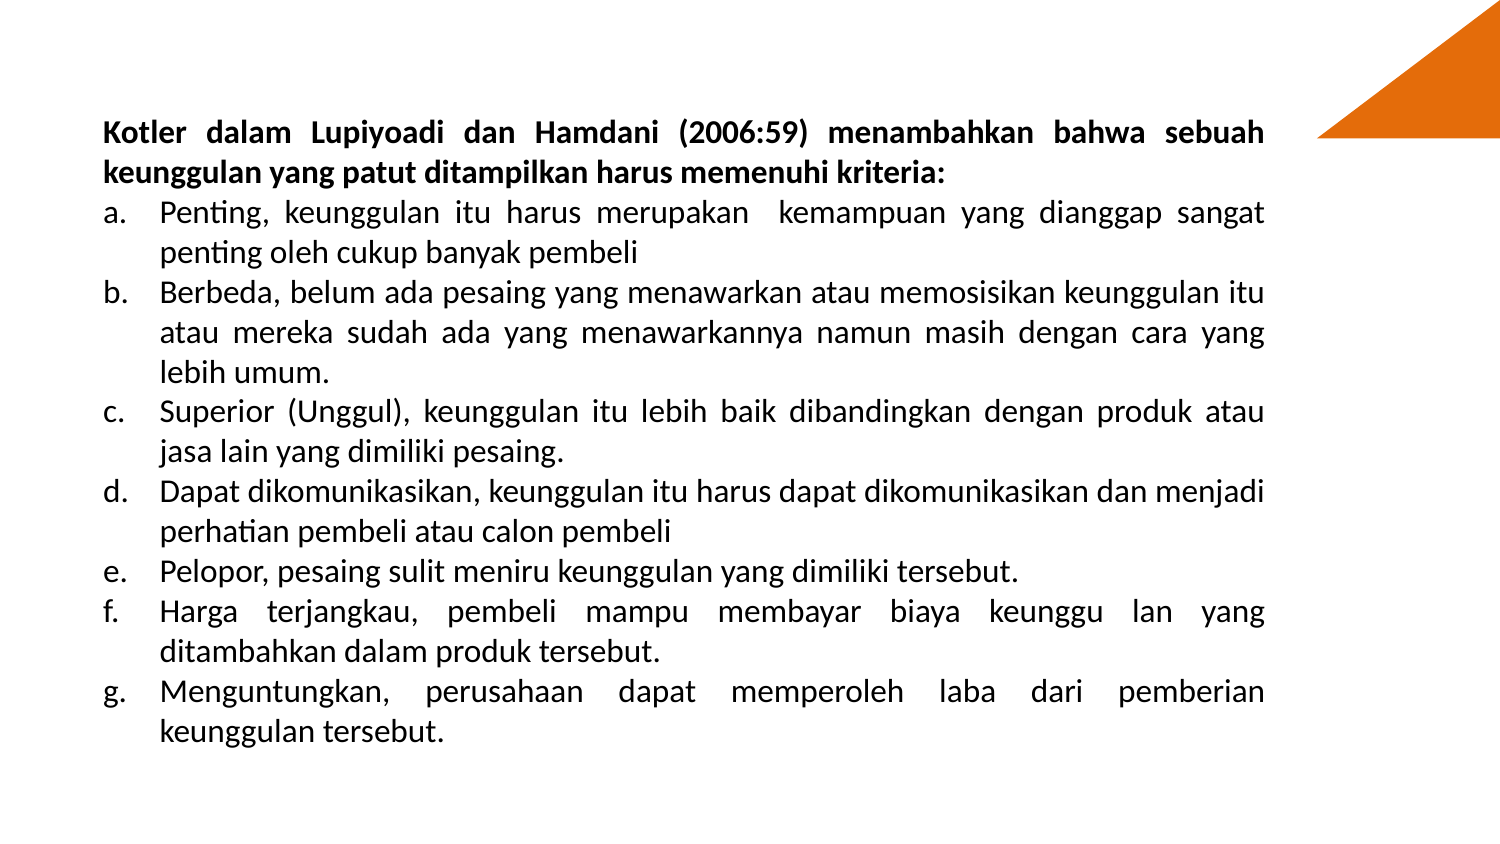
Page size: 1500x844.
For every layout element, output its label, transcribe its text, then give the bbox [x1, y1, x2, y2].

text_box [1314, 0, 1500, 141]
text_box Kotler dalam Lupiyoadi dan Hamdani (2006:59) menambahkan bahwa sebuah keunggulan yang patut ditampilkan harus memenuhi kriteria: Penting, keunggulan itu harus merupakan kemampuan yang dianggap sangat penting oleh cukup banyak pembeli Berbeda, belum ada pesaing yang menawarkan atau memosisikan keunggulan itu atau mereka sudah ada yang menawarkannya namun masih dengan cara yang lebih umum. Superior (Unggul), keunggulan itu lebih baik dibandingkan dengan produk atau jasa lain yang dimiliki pesaing. Dapat dikomunikasikan, keunggulan itu harus dapat dikomunikasikan dan menjadi perhatian pembeli atau calon pembeli Pelopor, pesaing sulit meniru keunggulan yang dimiliki tersebut. Harga terjangkau, pembeli mampu membayar biaya keunggu lan yang ditambahkan dalam produk tersebut. Menguntungkan, perusahaan dapat memperoleh laba dari pemberian keunggulan tersebut. [88, 102, 1282, 757]
